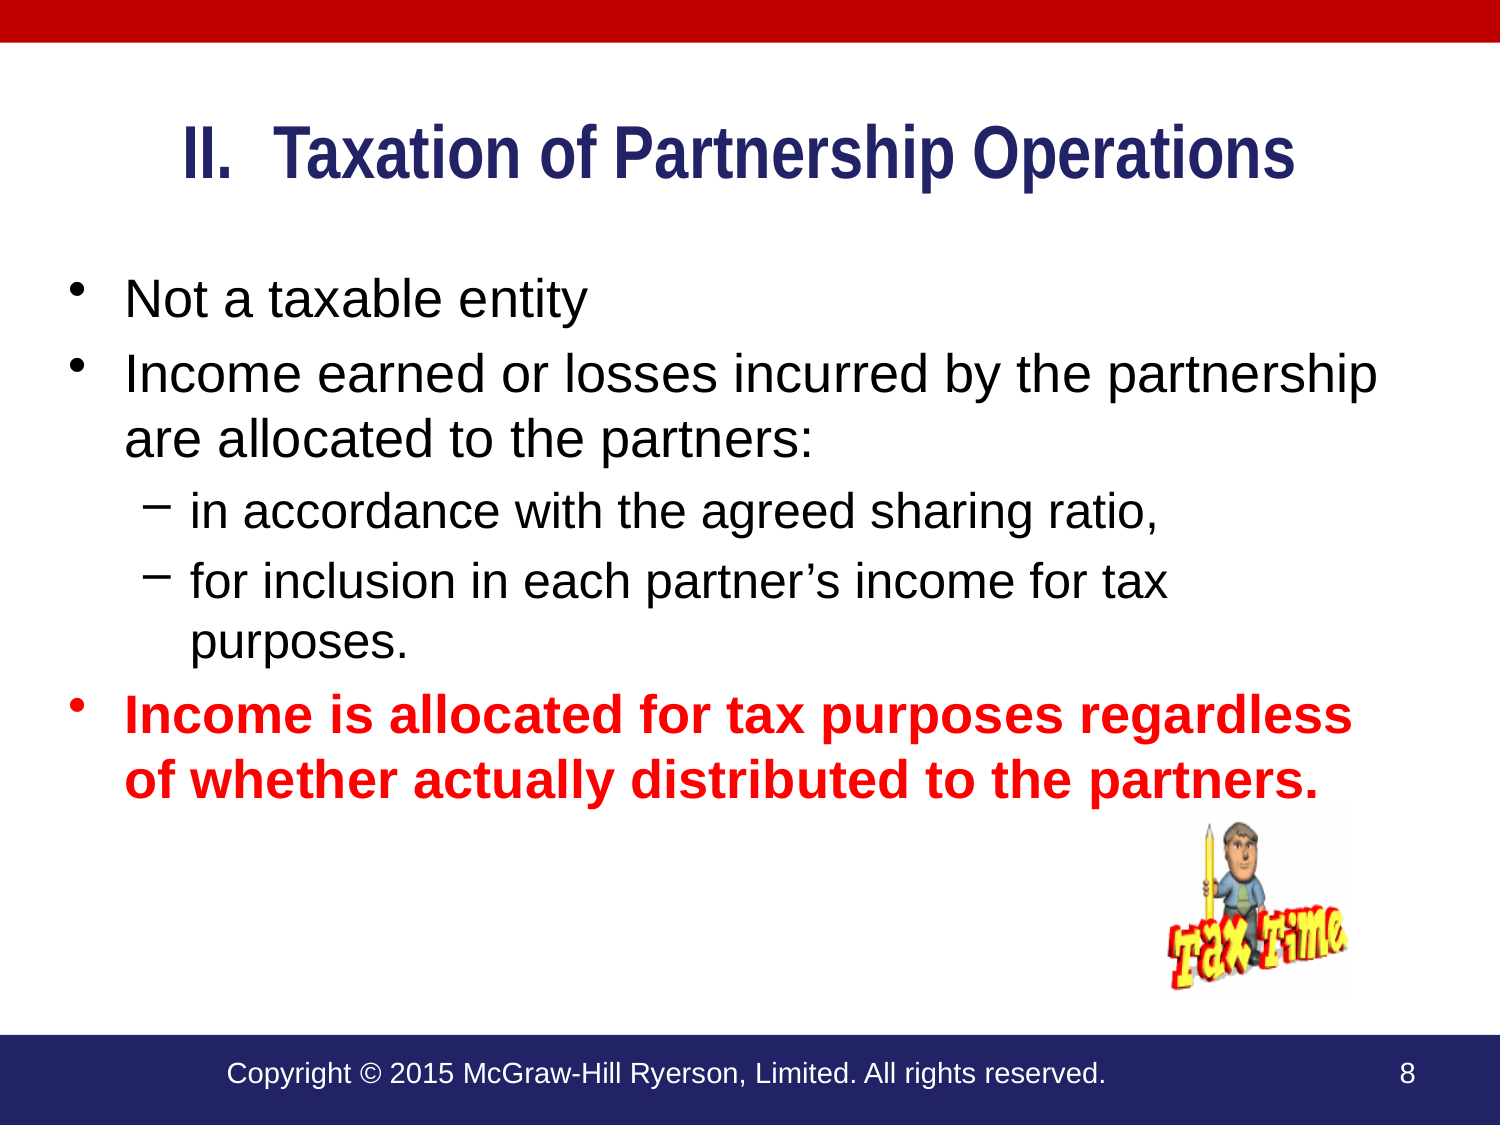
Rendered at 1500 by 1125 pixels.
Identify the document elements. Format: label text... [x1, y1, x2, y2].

footer Copyright © 2015 McGraw-Hill Ryerson, Limited. All rights reserved. [123, 1046, 1080, 1125]
picture [1163, 805, 1353, 995]
title Taxation of Partnership Operations [64, 54, 1416, 243]
list Not a taxable entity Income earned or losses incurred by the partnership are allocated to the partners: in accordance with the agreed sharing ratio, for inclusion in each partner’s income for tax purposes. Income is allocated for tax purposes regardless of whether actually distributed to the partners. [53, 255, 1404, 998]
slide_number 8 [1080, 1046, 1431, 1125]
